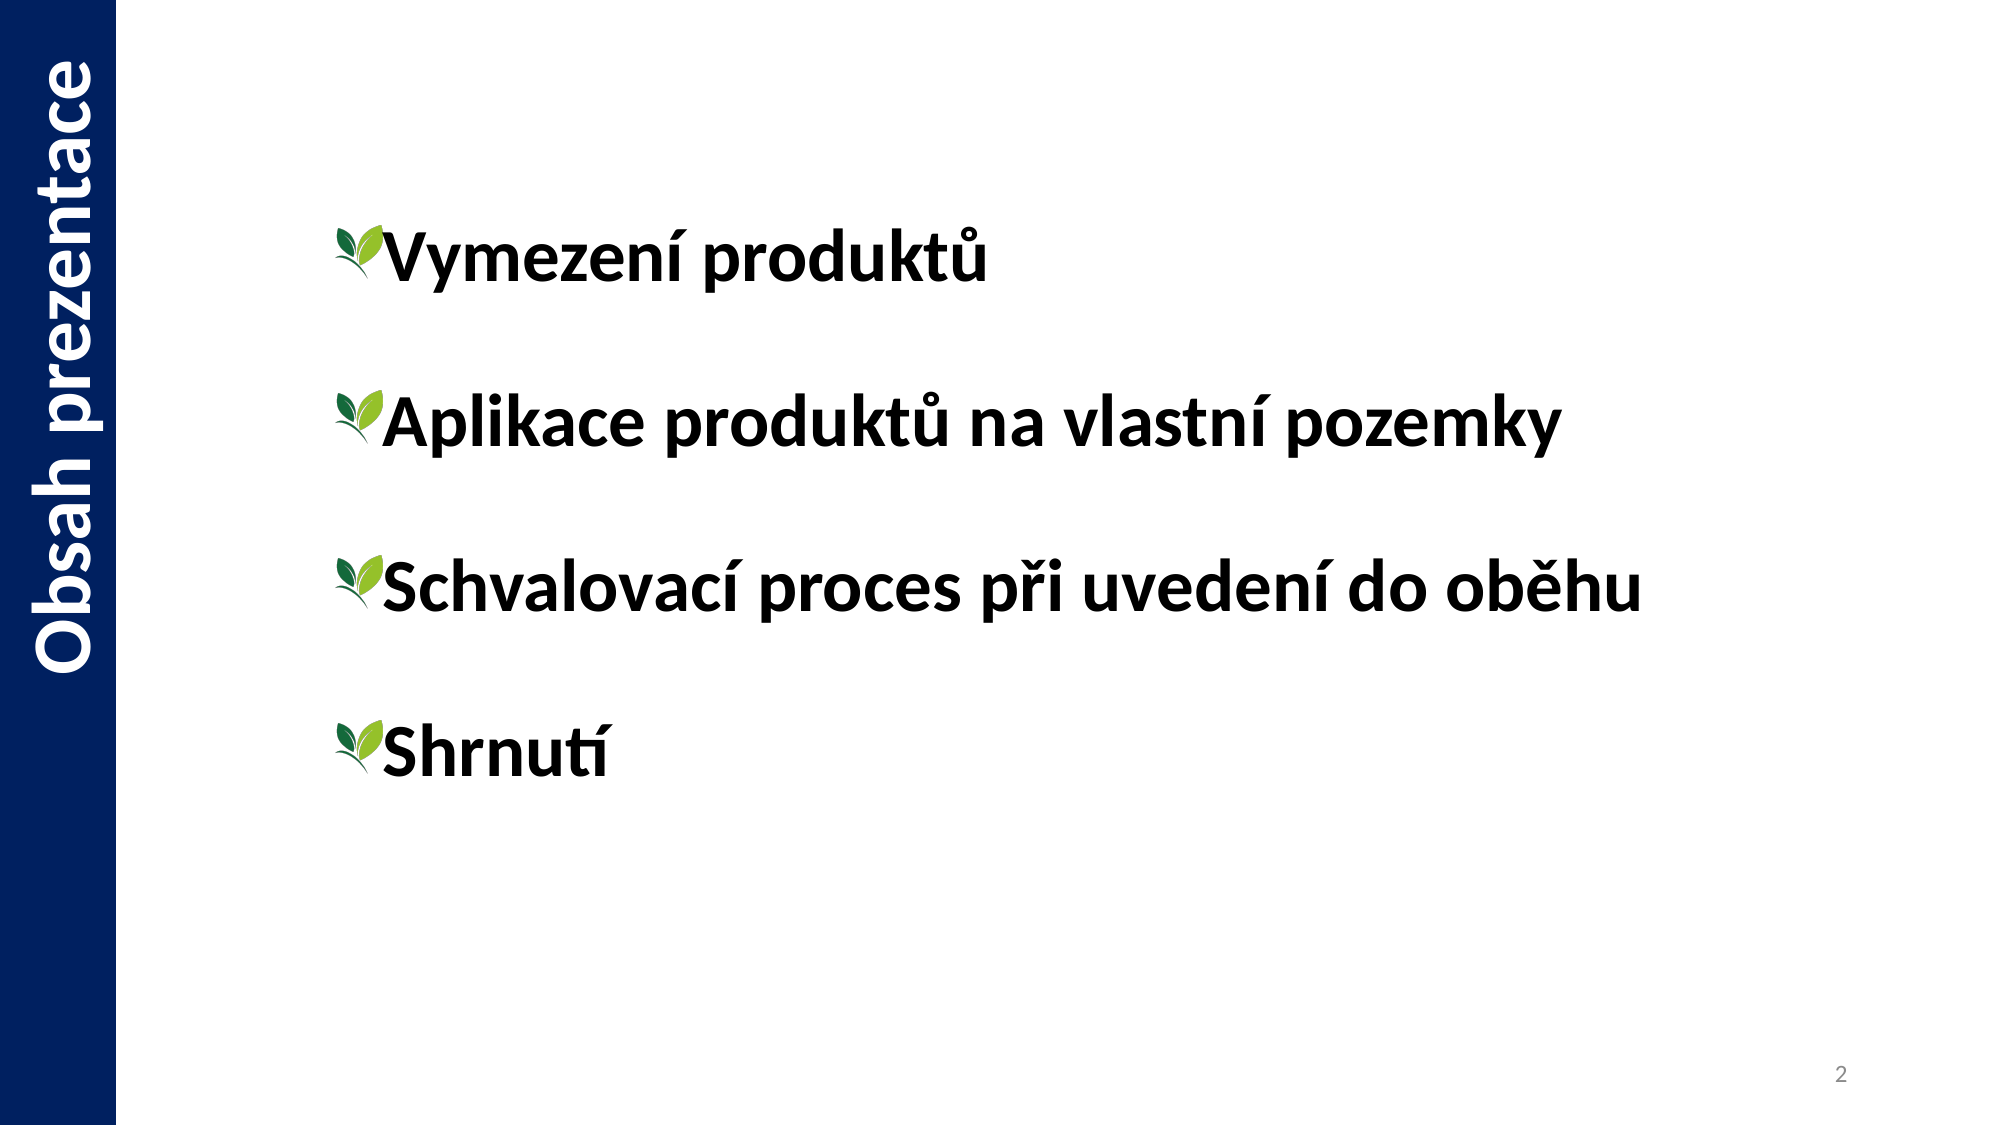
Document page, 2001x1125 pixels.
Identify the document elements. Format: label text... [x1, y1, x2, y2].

slide_number 2 [1412, 1042, 1863, 1103]
text_box Obsah prezentace [0, 0, 116, 1125]
picture [334, 720, 383, 774]
text_box Vymezení produktů Aplikace produktů na vlastní pozemky Schvalovací proces při uvedení do oběhu Shrnutí [319, 199, 1776, 800]
picture [334, 390, 383, 444]
picture [334, 225, 383, 279]
picture [334, 555, 383, 609]
